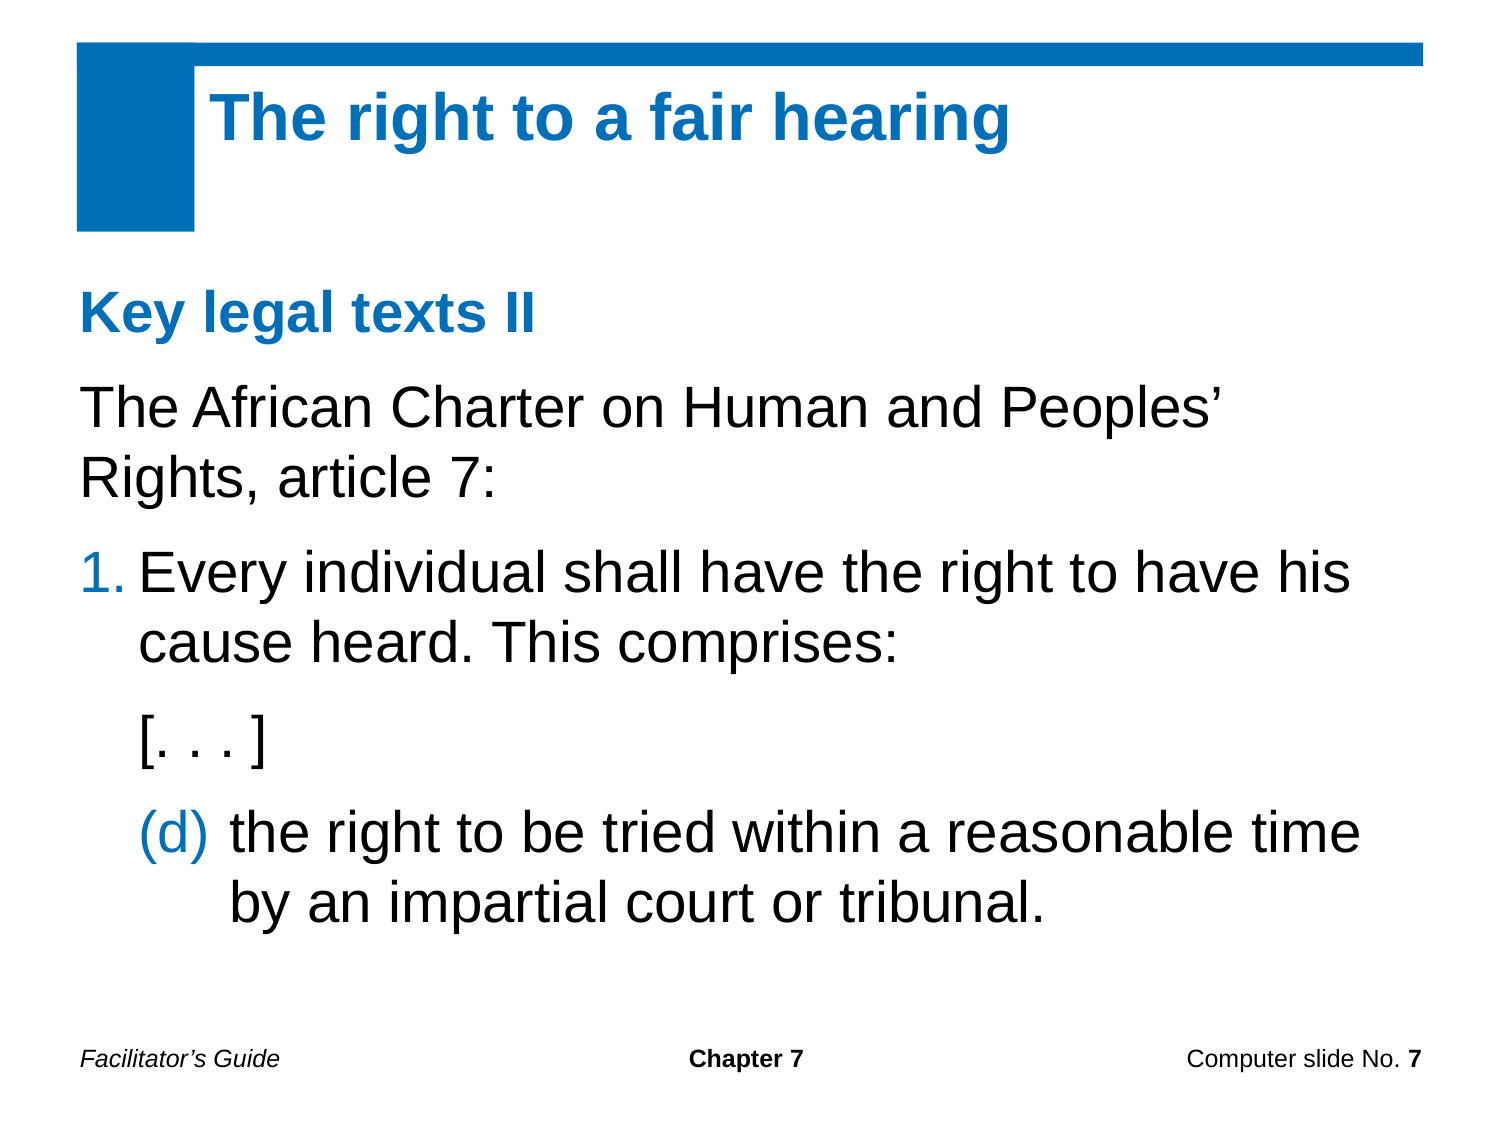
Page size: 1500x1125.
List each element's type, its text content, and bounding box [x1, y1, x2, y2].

slide_number Facilitator’s Guide [64, 1034, 469, 1103]
text_box Key legal texts II The African Charter on Human and Peoples’ Rights, article 7: Every individual shall have the right to have his cause heard. This comprises: [. . . ] (d) the right to be tried within a reasonable time by an impartial court or tribunal. [64, 267, 1415, 988]
text_box The right to a fair hearing [194, 66, 1425, 256]
text_box Computer slide No. 7 [1055, 1034, 1437, 1103]
footer Chapter 7 [512, 1034, 988, 1103]
